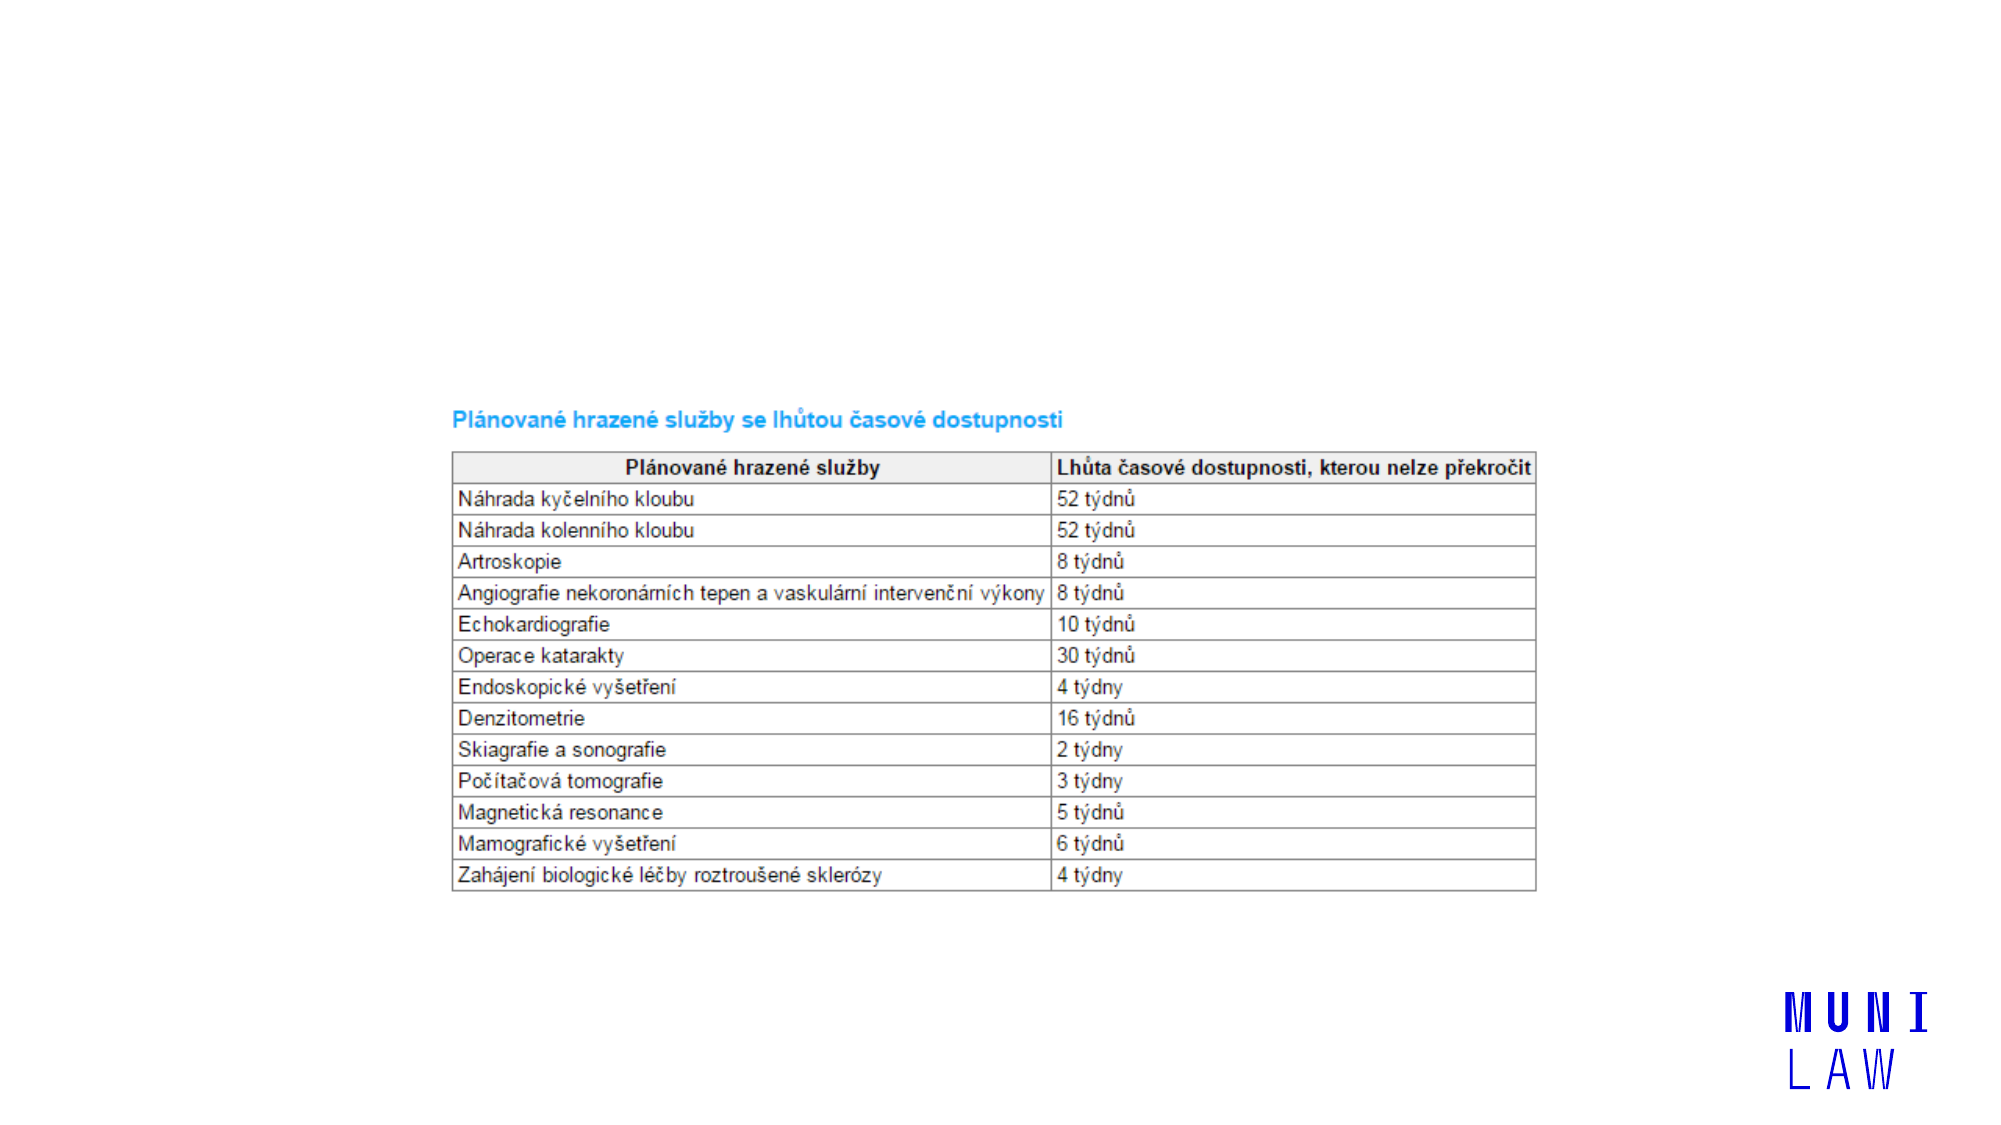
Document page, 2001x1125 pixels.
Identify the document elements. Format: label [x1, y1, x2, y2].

list [426, 403, 1573, 909]
